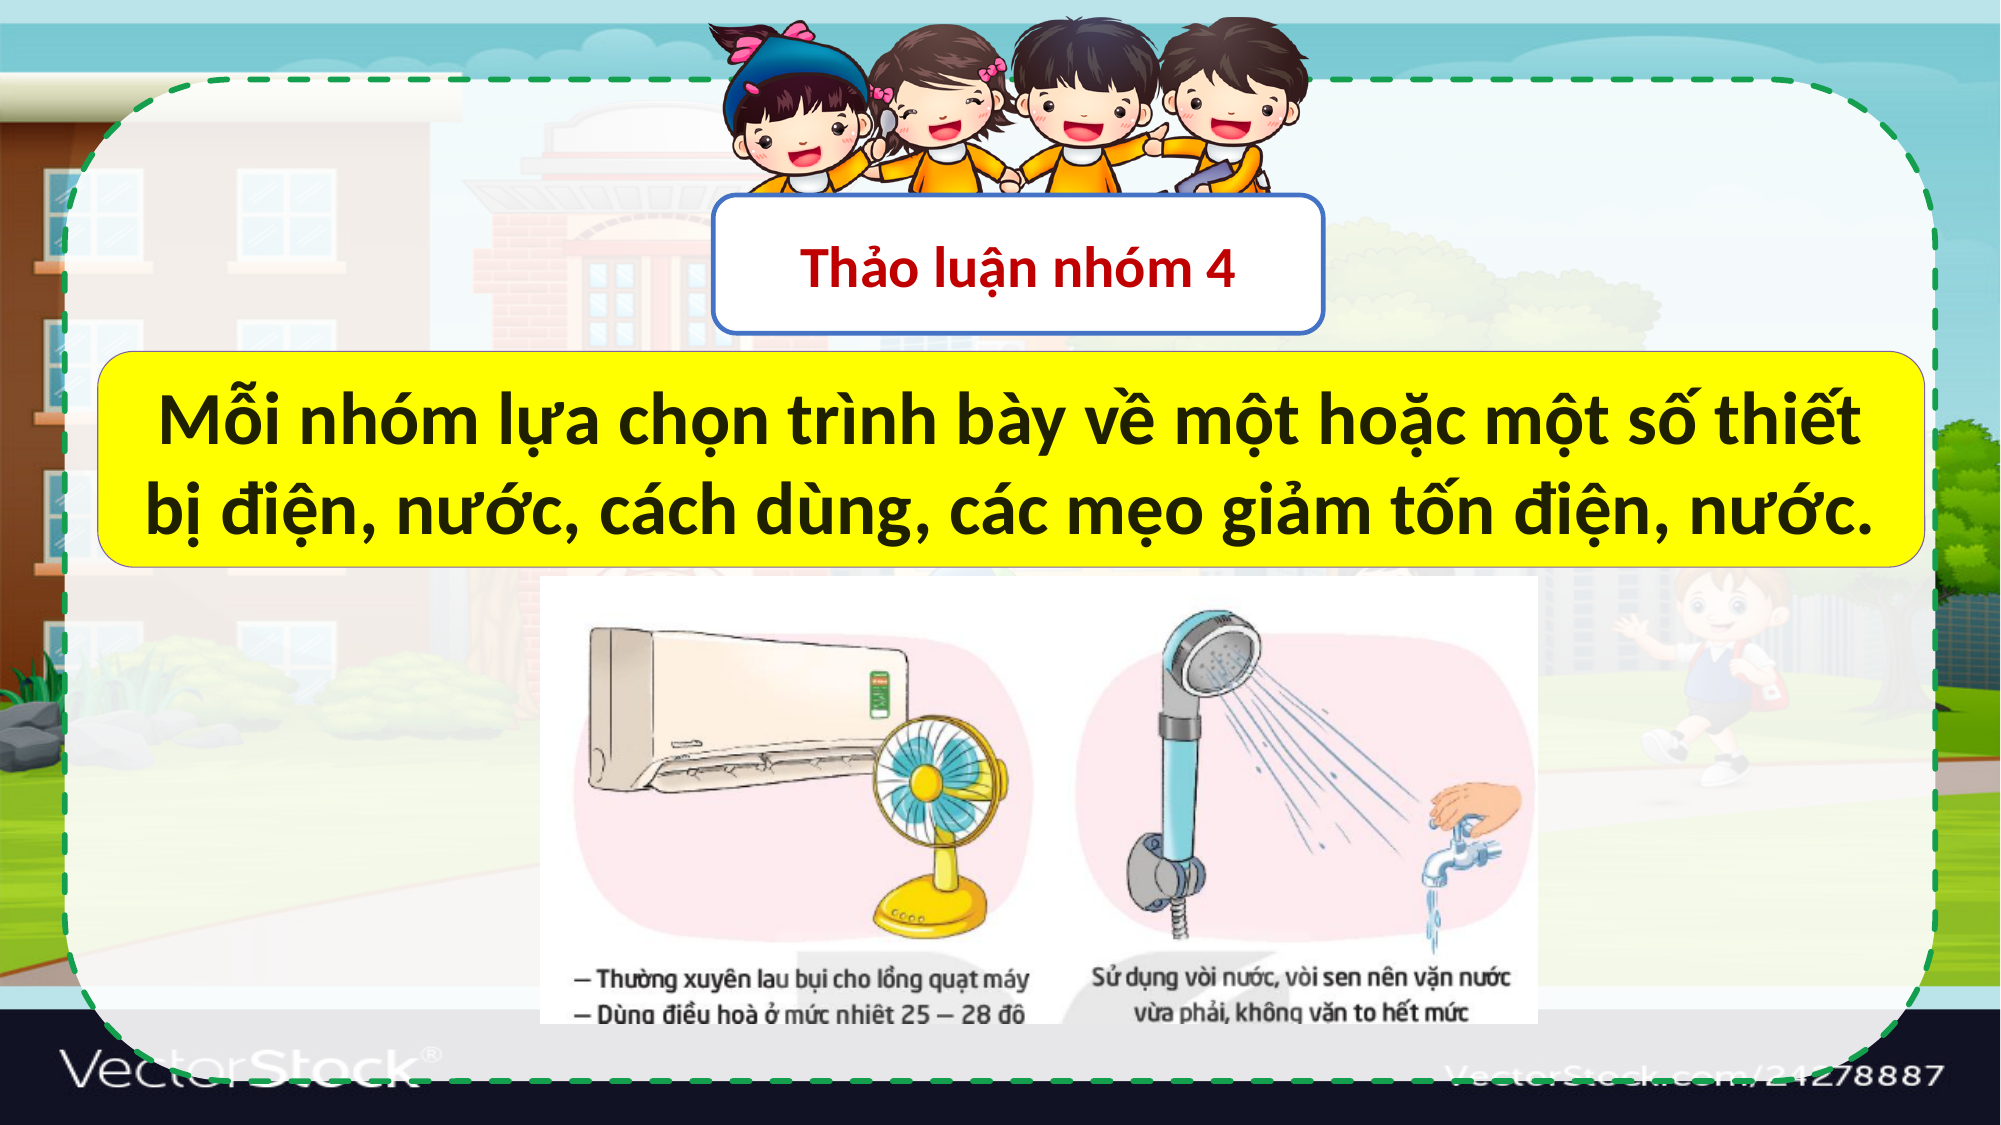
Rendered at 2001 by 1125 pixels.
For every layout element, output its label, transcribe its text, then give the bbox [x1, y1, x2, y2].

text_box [622, 0, 1367, 334]
text_box [63, 78, 1937, 1083]
picture [0, 0, 2001, 1125]
picture [540, 576, 1538, 1024]
text_box Mỗi nhóm lựa chọn trình bày về một hoặc một số thiết bị điện, nước, cách dùng, các mẹo giảm tốn điện, nước. [97, 350, 1926, 568]
